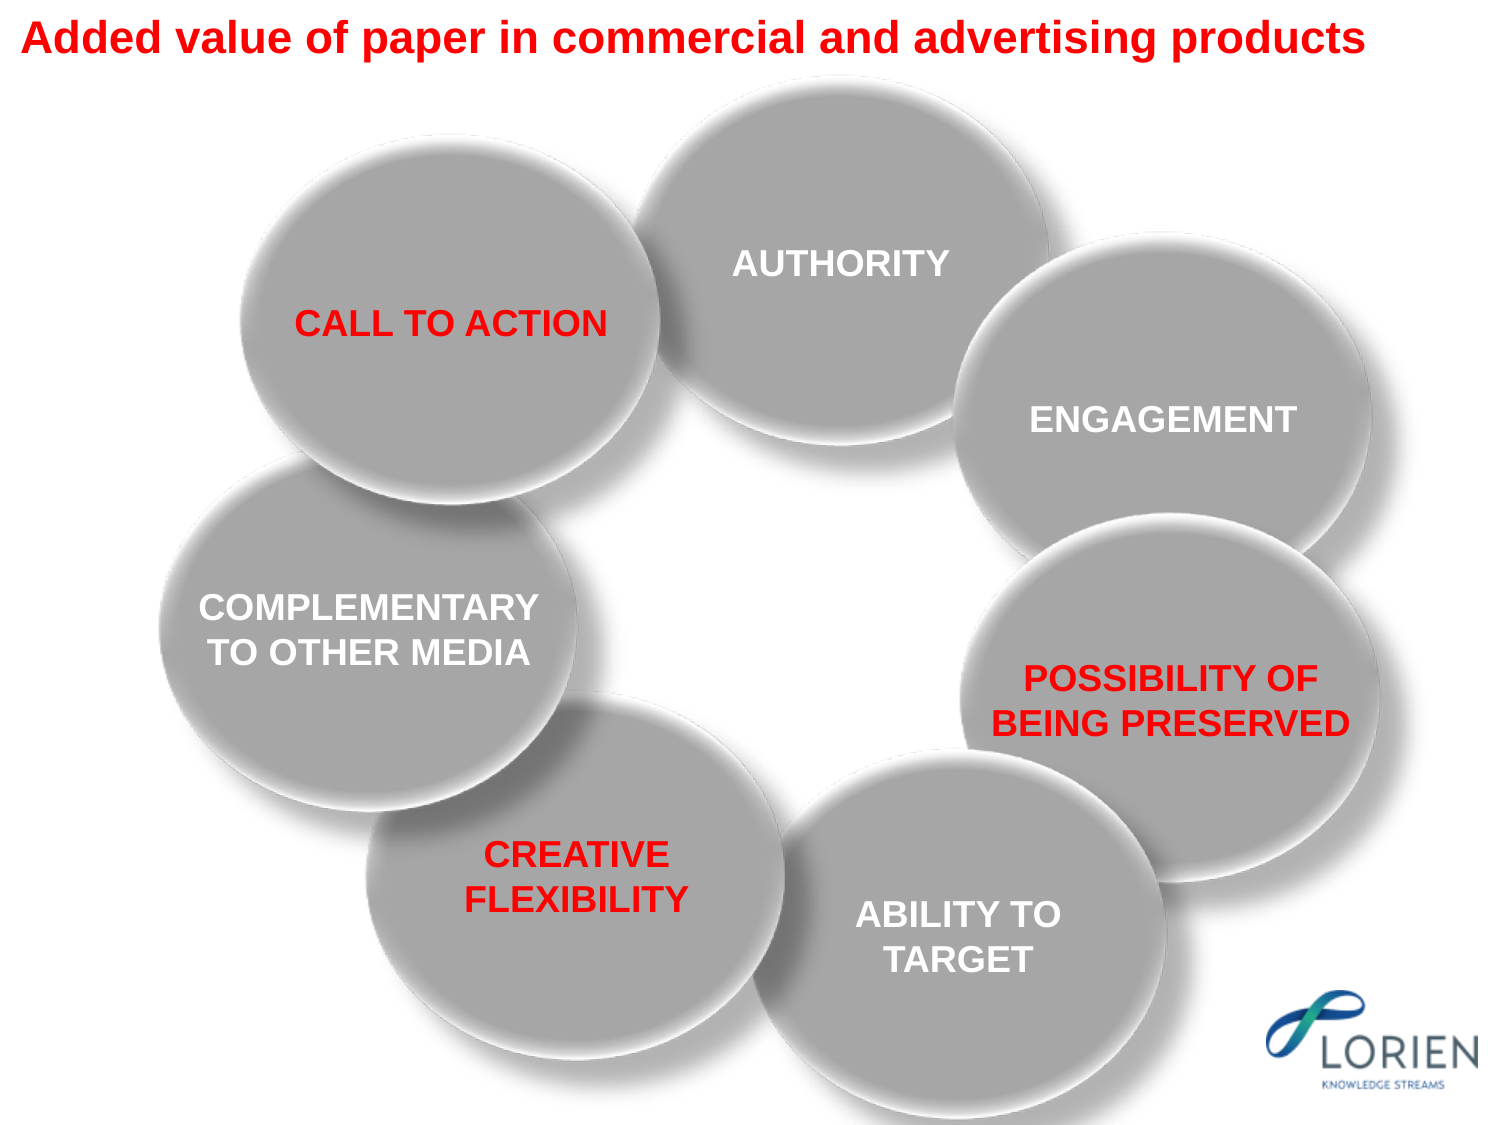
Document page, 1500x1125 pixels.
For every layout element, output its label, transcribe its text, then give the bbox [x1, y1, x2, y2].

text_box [234, 128, 721, 567]
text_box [624, 69, 1111, 508]
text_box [359, 683, 846, 1122]
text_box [152, 435, 639, 874]
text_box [946, 225, 1433, 663]
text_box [954, 506, 1441, 945]
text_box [850, 742, 1228, 1125]
text_box Added value of paper in commercial and advertising products [5, 0, 1500, 70]
picture [1266, 990, 1478, 1091]
